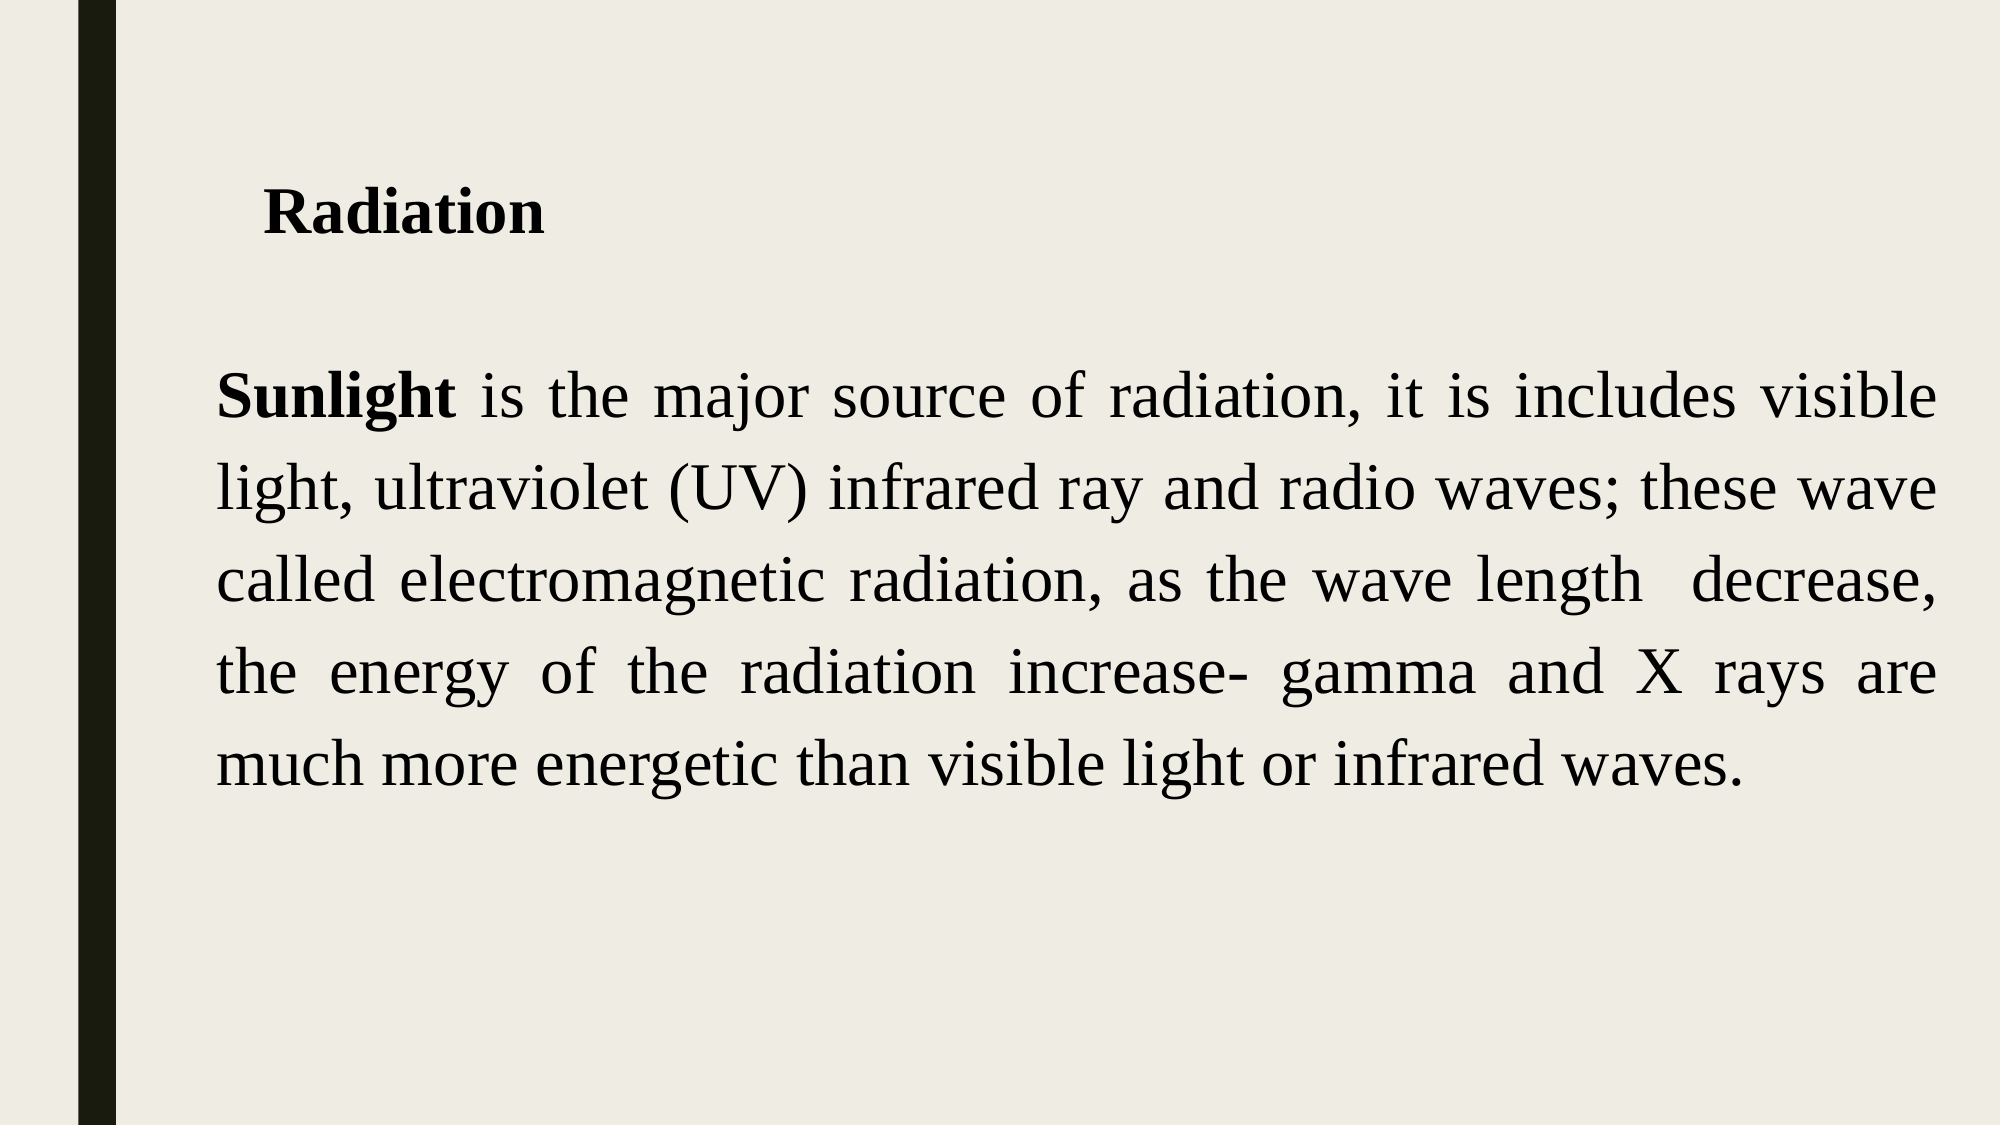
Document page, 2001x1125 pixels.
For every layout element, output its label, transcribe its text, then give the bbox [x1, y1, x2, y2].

text_box Radiation Sunlight is the major source of radiation, it is includes visible light, ultraviolet (UV) infrared ray and radio waves; these wave called electromagnetic radiation, as the wave length decrease, the energy of the radiation increase- gamma and X rays are much more energetic than visible light or infrared waves. [173, 147, 1957, 899]
